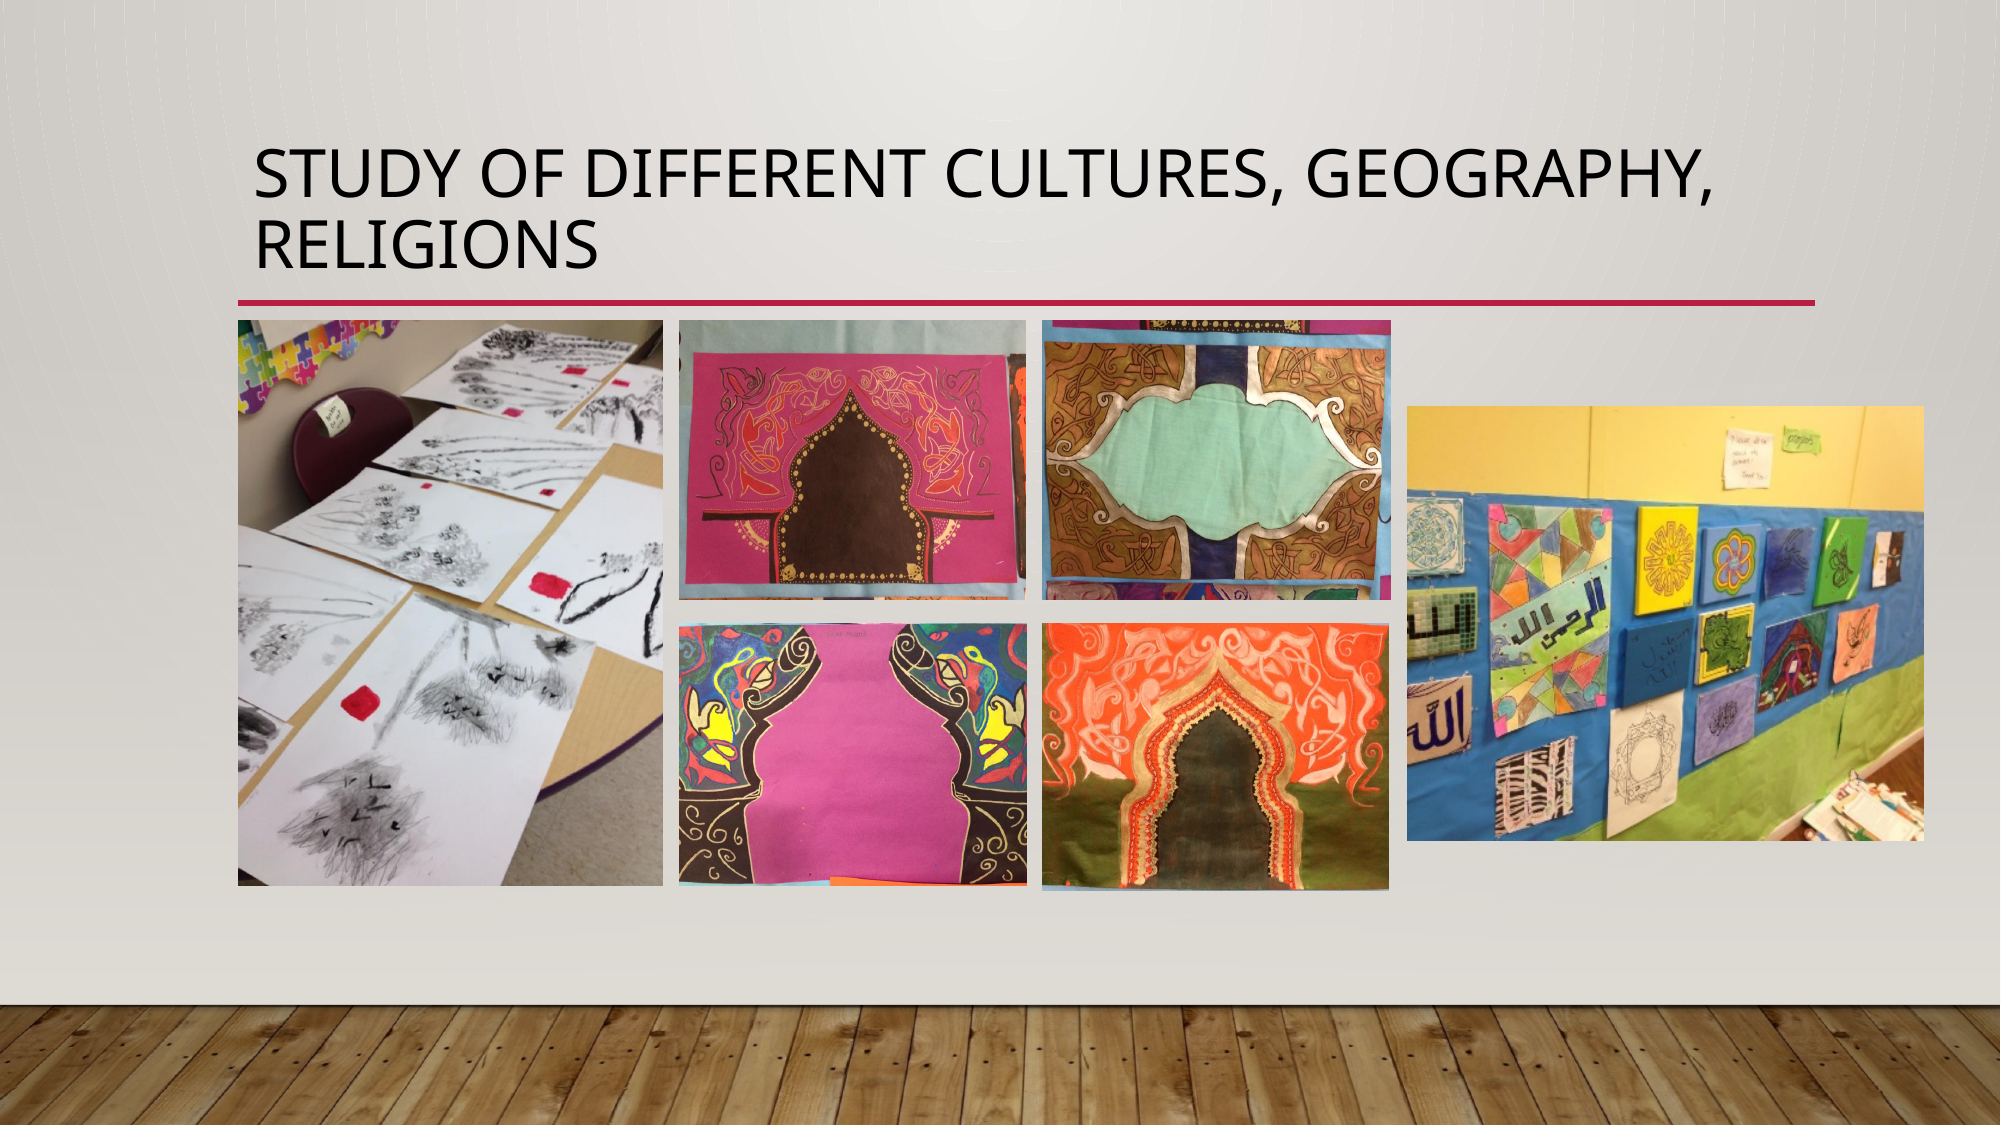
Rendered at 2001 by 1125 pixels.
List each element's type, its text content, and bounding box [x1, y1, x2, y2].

picture [679, 319, 1026, 601]
picture [679, 623, 1027, 887]
picture [0, 1005, 2000, 1125]
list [237, 319, 663, 887]
picture [1407, 405, 1925, 841]
picture [1042, 319, 1391, 601]
picture [1042, 623, 1389, 891]
title Study of different cultures, geography, religions [238, 131, 1814, 305]
